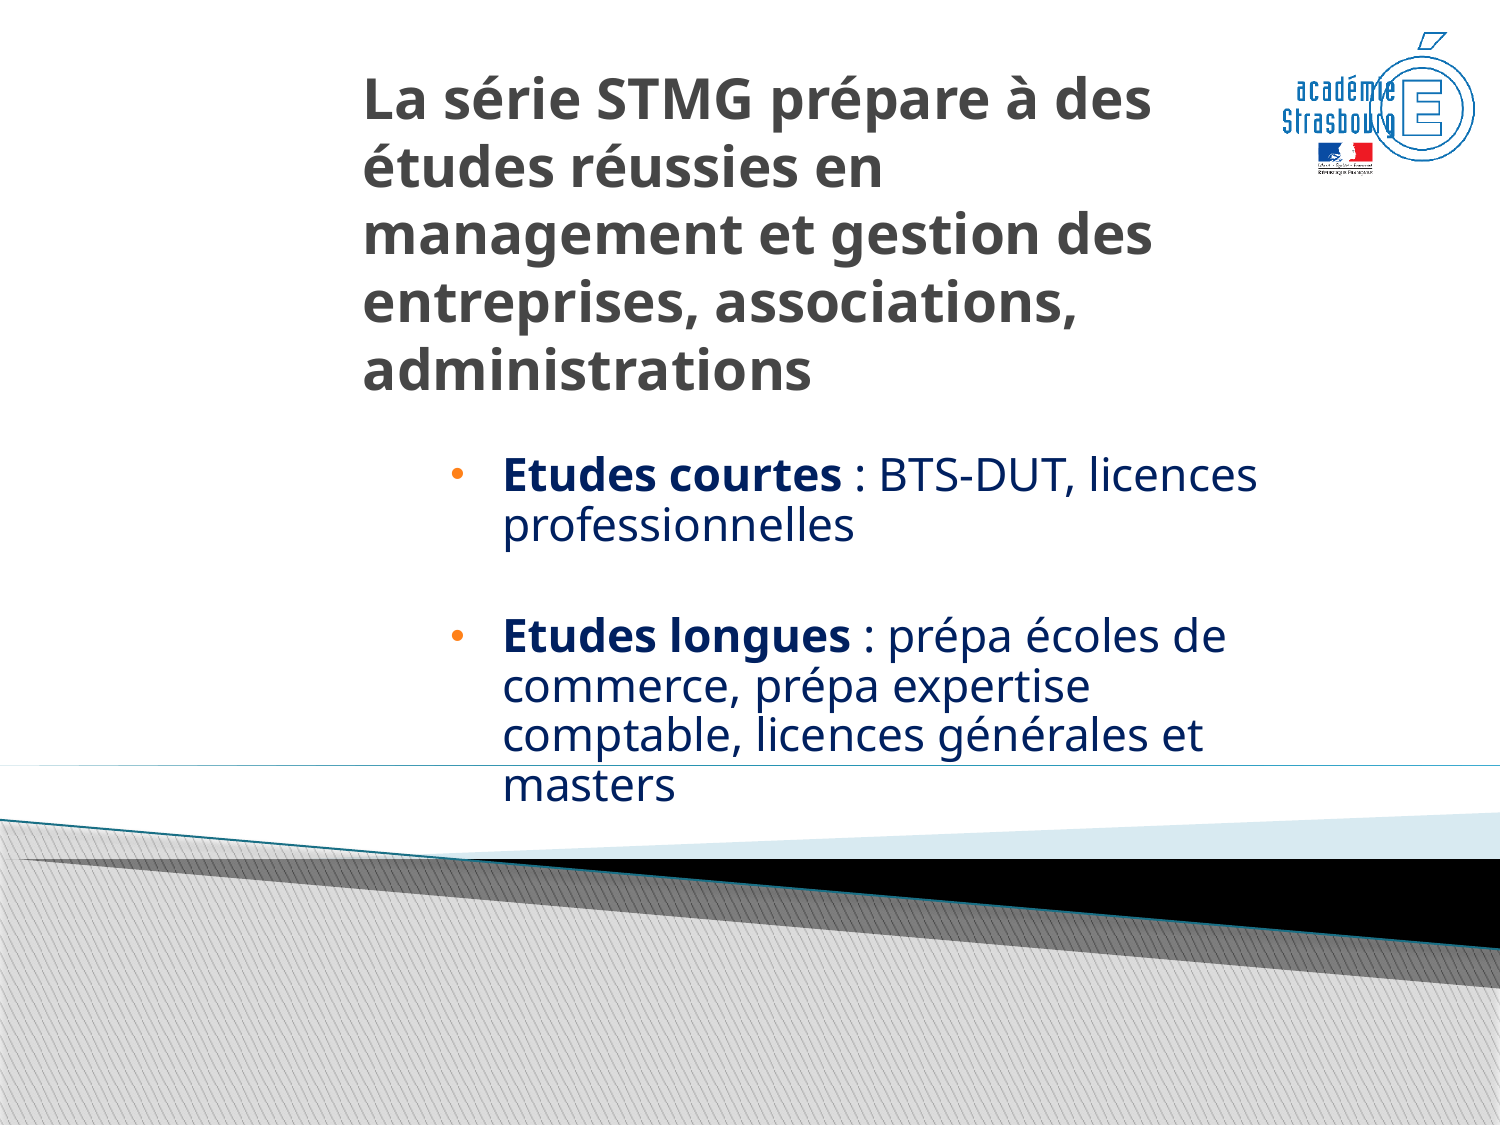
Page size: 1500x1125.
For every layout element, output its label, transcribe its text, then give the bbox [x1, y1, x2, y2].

subtitle Etudes courtes : BTS-DUT, licences professionnelles Etudes longues : prépa écoles de commerce, prépa expertise comptable, licences générales et masters [442, 444, 1282, 823]
picture [1281, 30, 1477, 177]
picture [5, 859, 1500, 989]
title La série STMG prépare à des études réussies en management et gestion des entreprises, associations, administrations [348, 54, 1293, 410]
